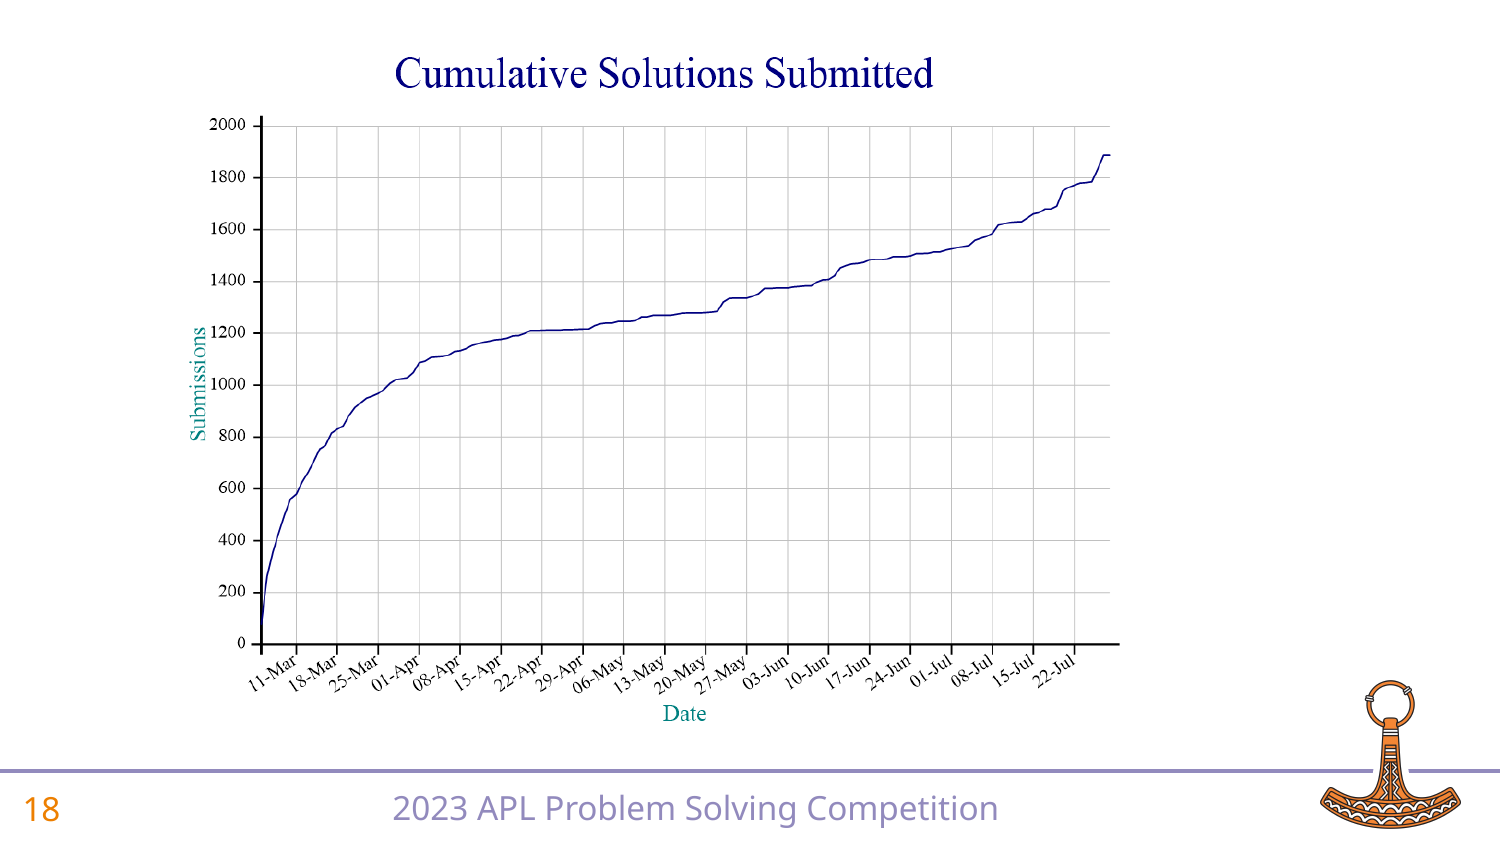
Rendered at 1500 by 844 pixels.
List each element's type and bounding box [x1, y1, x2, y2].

list [169, 20, 1159, 763]
picture [1320, 680, 1461, 829]
